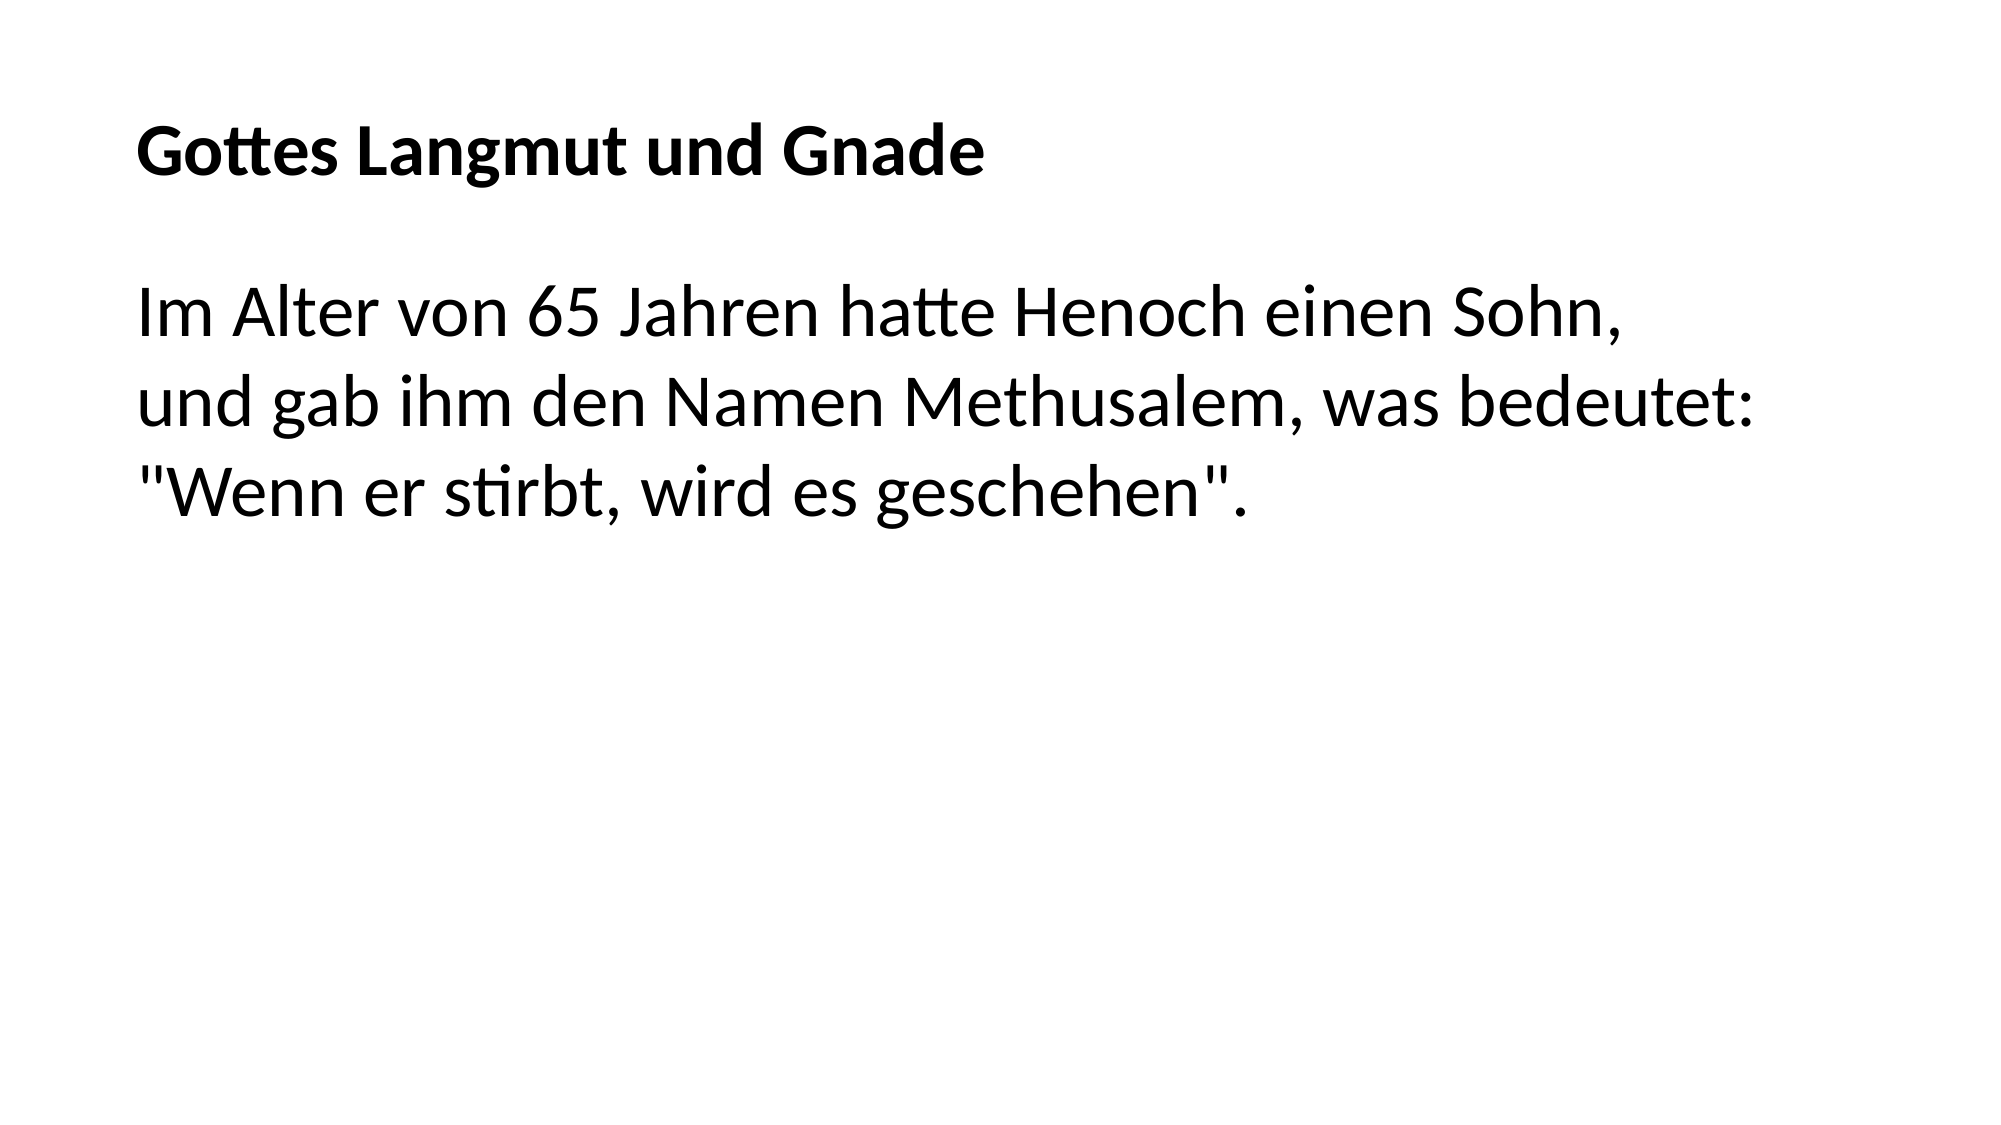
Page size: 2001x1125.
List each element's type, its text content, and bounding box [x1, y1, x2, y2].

text_box Gottes Langmut und Gnade [121, 93, 1002, 199]
text_box Im Alter von 65 Jahren hatte Henoch einen Sohn, und gab ihm den Namen Methusalem, was bedeutet: "Wenn er stirbt, wird es geschehen". [121, 254, 1791, 539]
